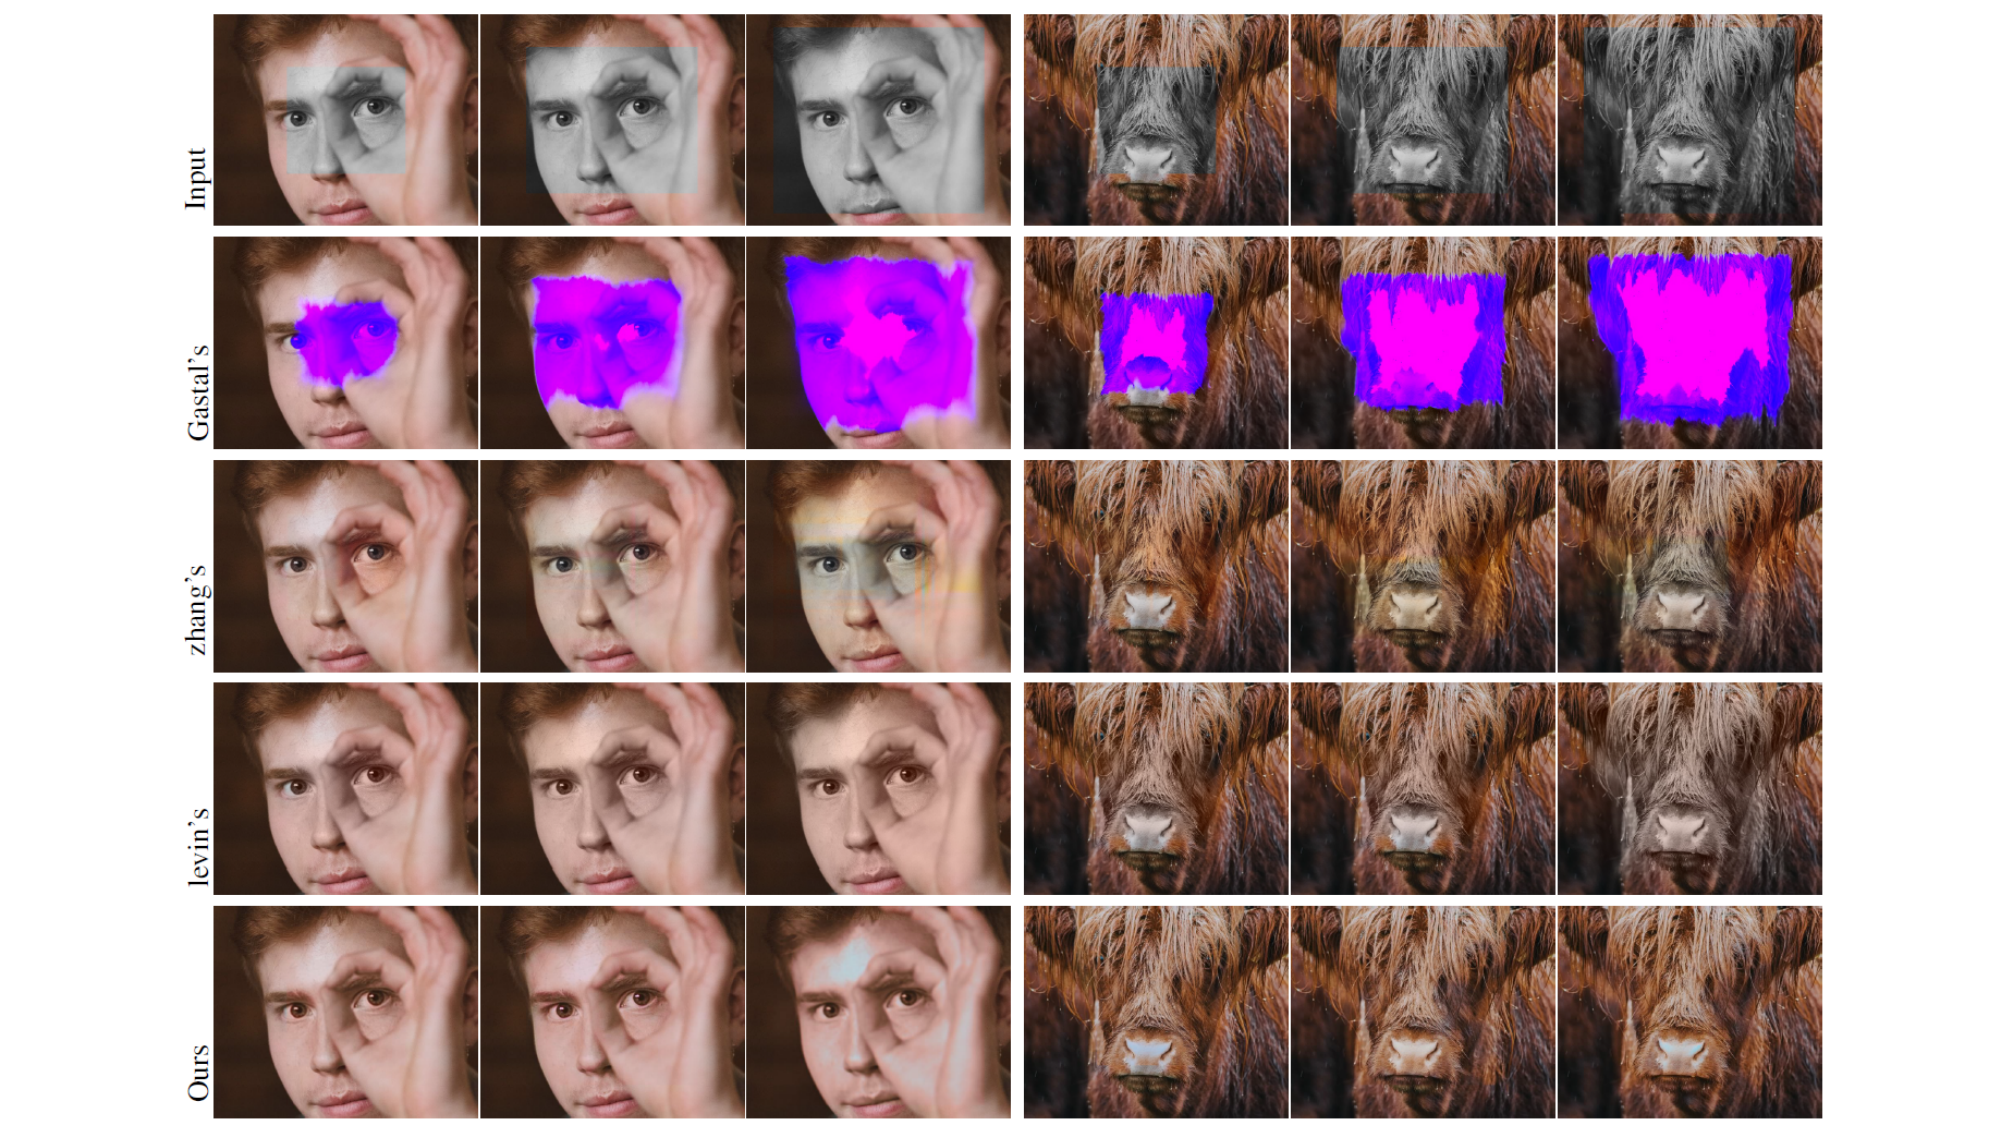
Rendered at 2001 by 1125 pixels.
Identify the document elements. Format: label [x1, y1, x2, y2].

picture [158, 0, 1842, 1125]
